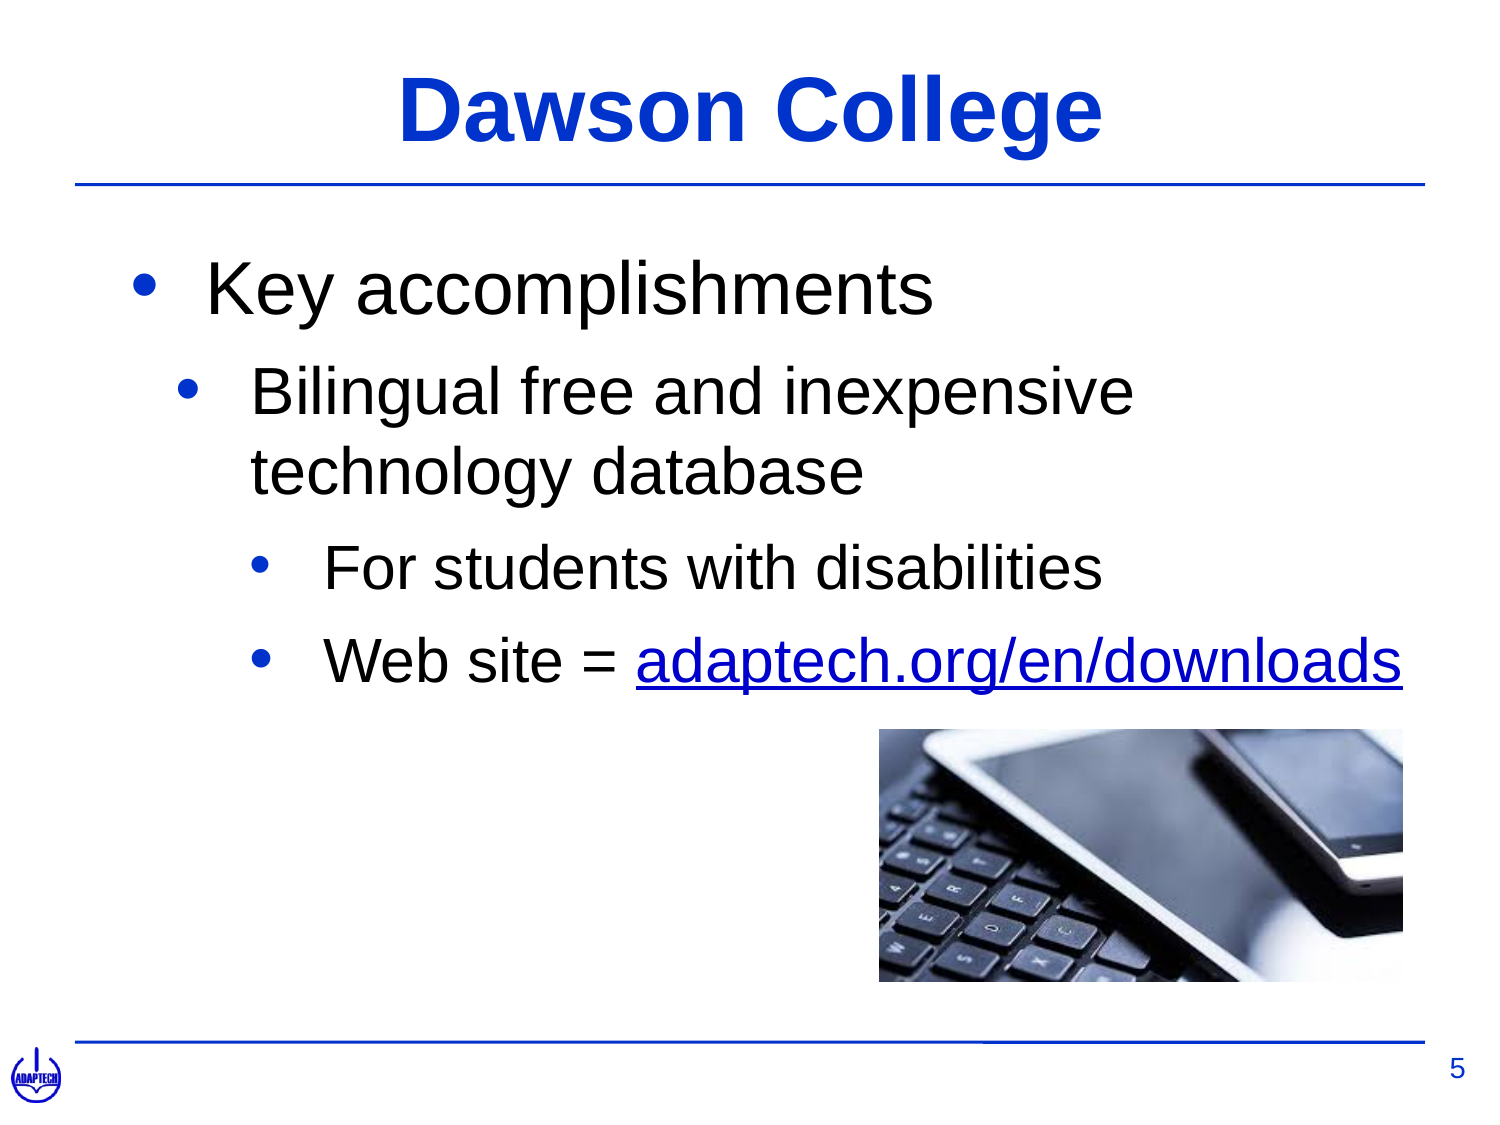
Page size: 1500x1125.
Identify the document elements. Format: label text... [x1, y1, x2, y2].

picture [879, 729, 1404, 983]
picture [11, 1047, 61, 1103]
list Key accomplishments Bilingual free and inexpensive technology database For students with disabilities Web site = adaptech.org/en/downloads [29, 231, 1459, 1064]
title Dawson College [76, 54, 1427, 167]
slide_number 5 [1415, 1042, 1500, 1106]
